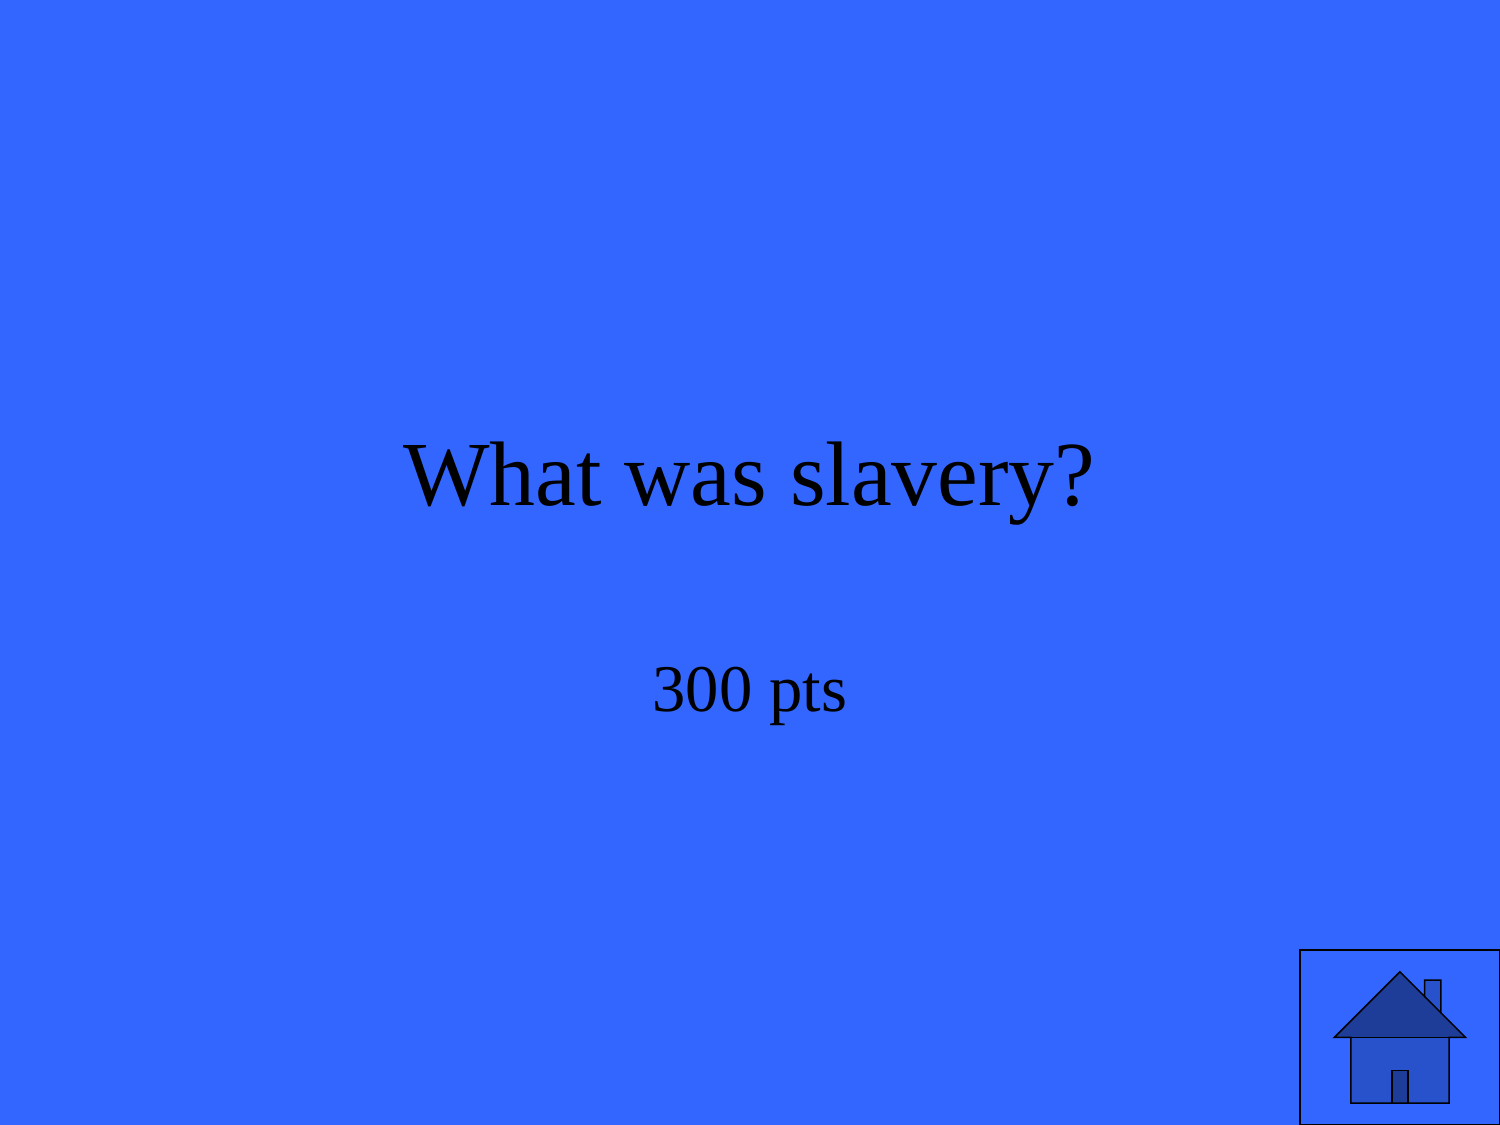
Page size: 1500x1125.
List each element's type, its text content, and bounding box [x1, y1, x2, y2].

subtitle 300 pts [224, 637, 1276, 926]
text_box [1299, 950, 1500, 1125]
title What was slavery? [112, 374, 1388, 563]
